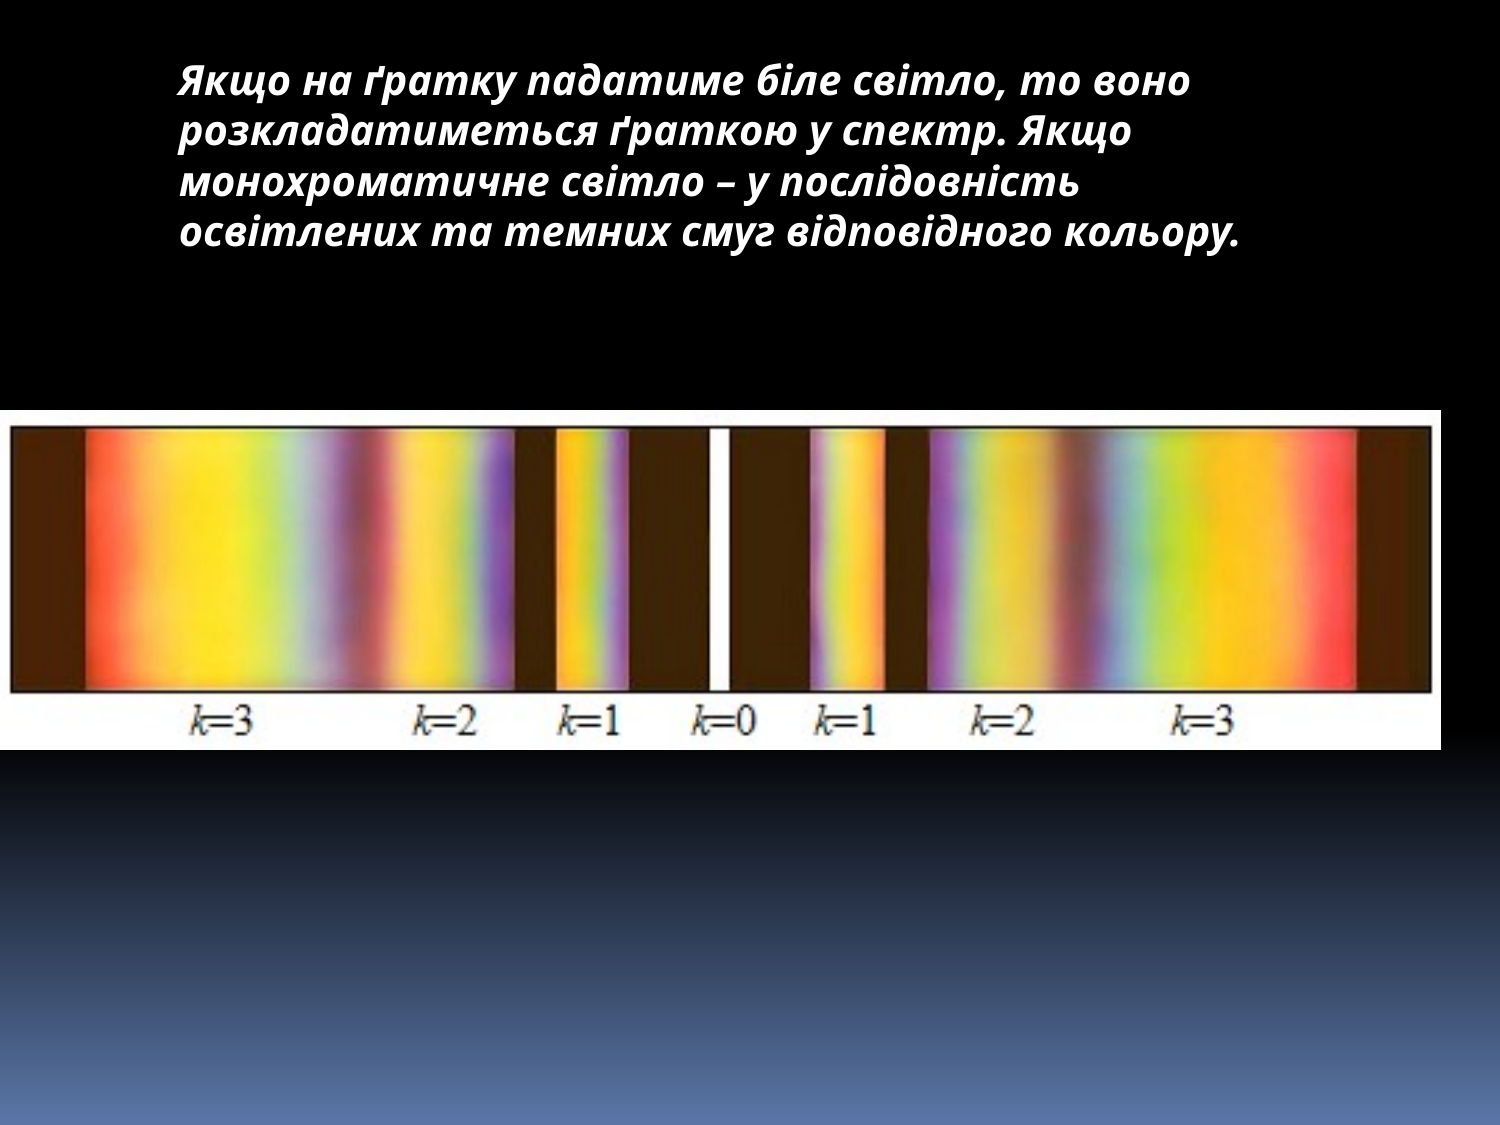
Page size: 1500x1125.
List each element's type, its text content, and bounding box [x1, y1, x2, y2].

picture [0, 409, 1441, 751]
text_box Якщо на ґратку падатиме біле світло, то воно розкладатиметься ґраткою у спектр. Якщо монохроматичне світло – у послідовність освітлених та темних смуг відповідного кольору. [163, 46, 1348, 262]
